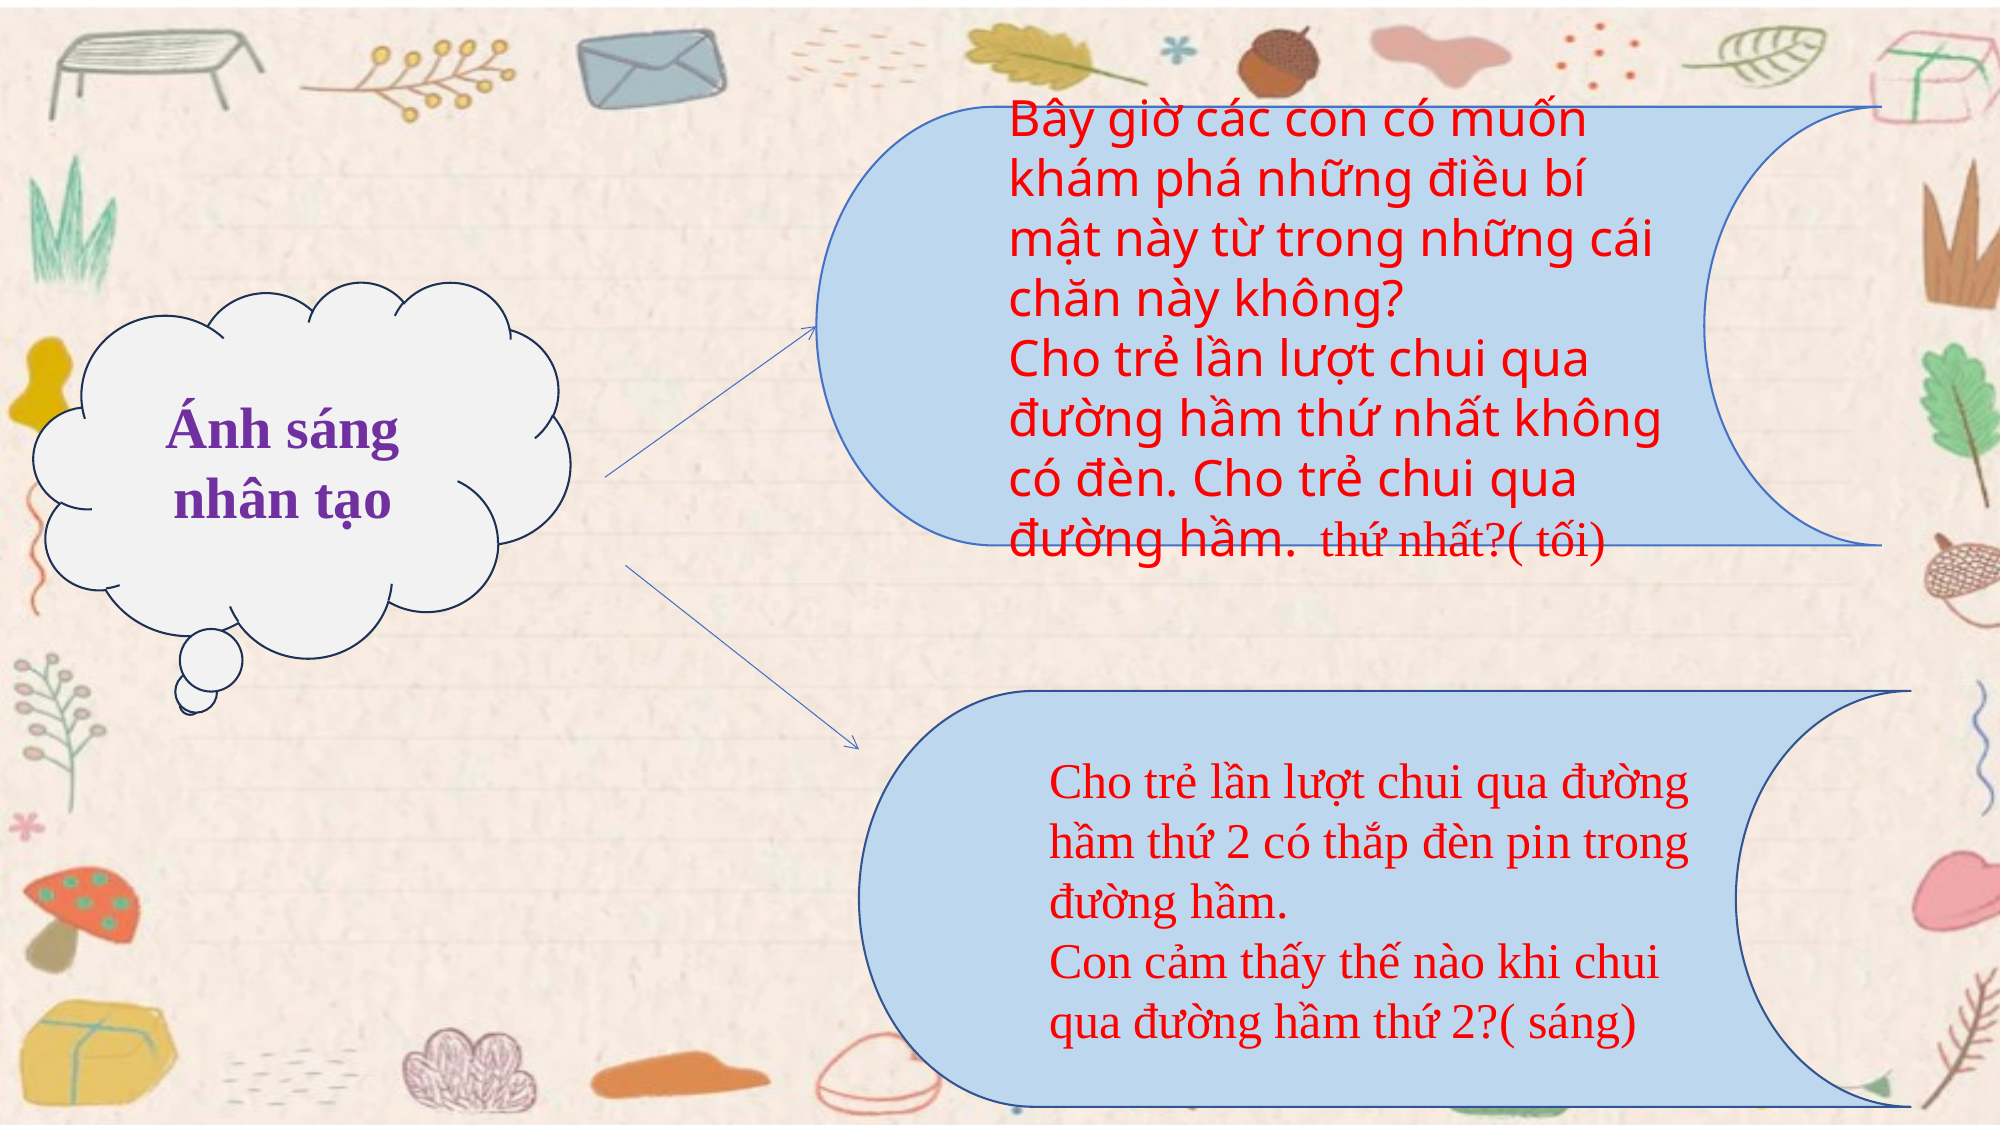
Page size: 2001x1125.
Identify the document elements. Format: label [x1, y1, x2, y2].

picture [0, 6, 2000, 1125]
text_box [625, 565, 860, 750]
text_box [605, 326, 817, 478]
